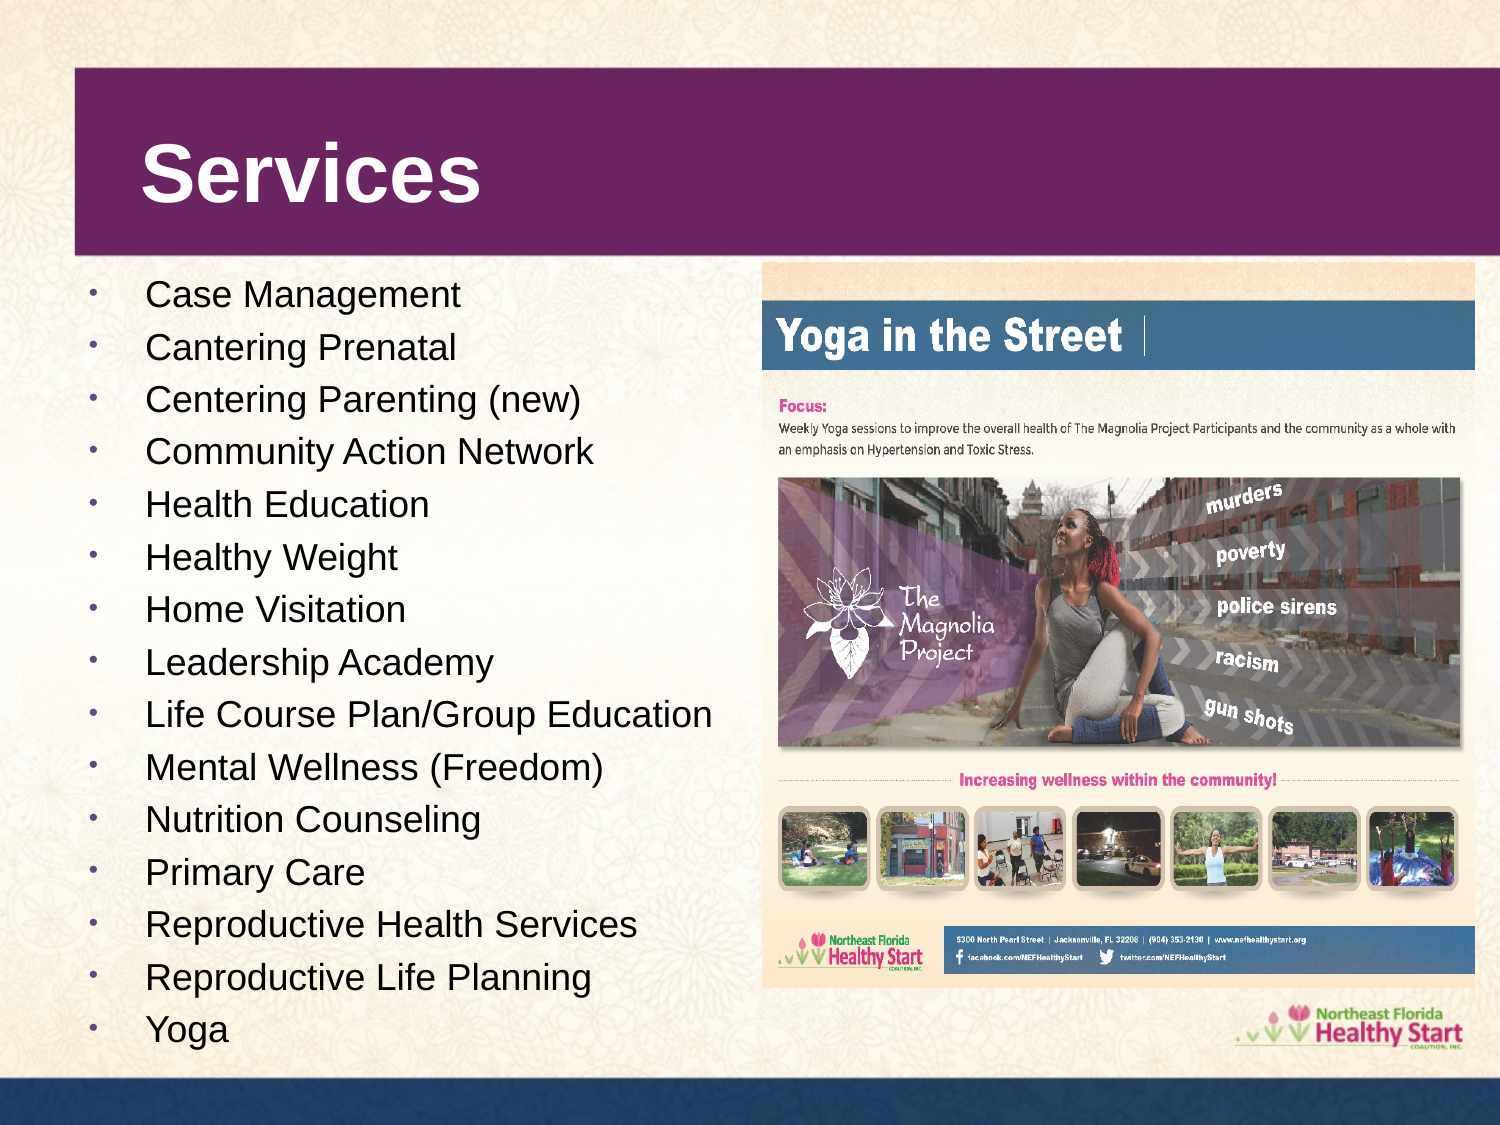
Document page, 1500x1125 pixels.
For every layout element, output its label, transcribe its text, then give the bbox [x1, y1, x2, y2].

title Services [125, 75, 1475, 263]
list Case Management Cantering Prenatal Centering Parenting (new) Community Action Network Health Education Healthy Weight Home Visitation Leadership Academy Life Course Plan/Group Education Mental Wellness (Freedom) Nutrition Counseling Primary Care Reproductive Health Services Reproductive Life Planning Yoga [73, 262, 737, 1030]
picture [0, 0, 1500, 1125]
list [762, 262, 1476, 988]
